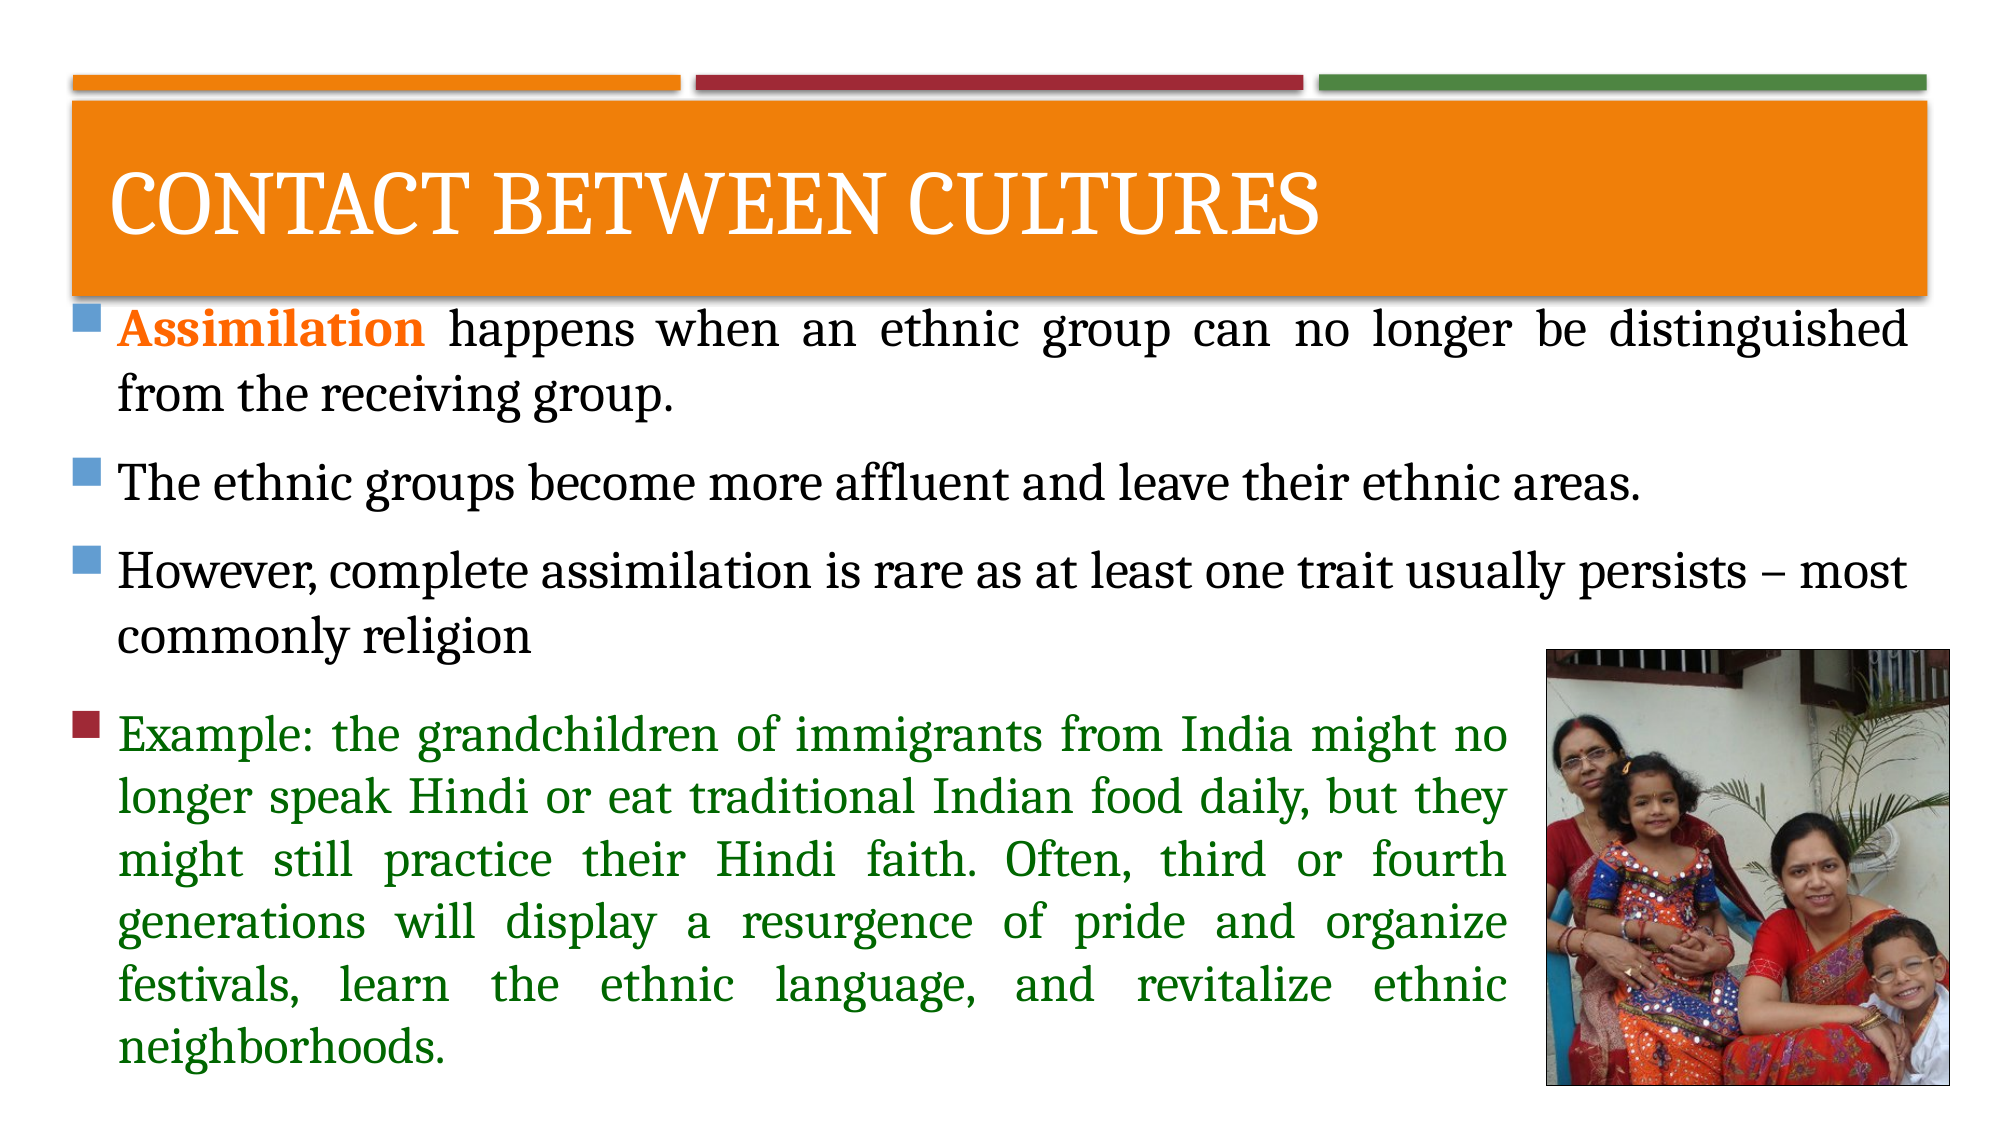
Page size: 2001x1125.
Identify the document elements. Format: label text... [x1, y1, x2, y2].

list Example: the grandchildren of immigrants from India might no longer speak Hindi or eat traditional Indian food daily, but they might still practice their Hindi faith. Often, third or fourth generations will display a resurgence of pride and organize festivals, learn the ethnic language, and revitalize ethnic neighborhoods. [52, 691, 1524, 1125]
title Contact between cultures [95, 115, 1905, 282]
picture [1546, 648, 1951, 1086]
text_box Assimilation happens when an ethnic group can no longer be distinguished from the receiving group. The ethnic groups become more affluent and leave their ethnic areas. However, complete assimilation is rare as at least one trait usually persists – most commonly religion [52, 285, 1926, 672]
